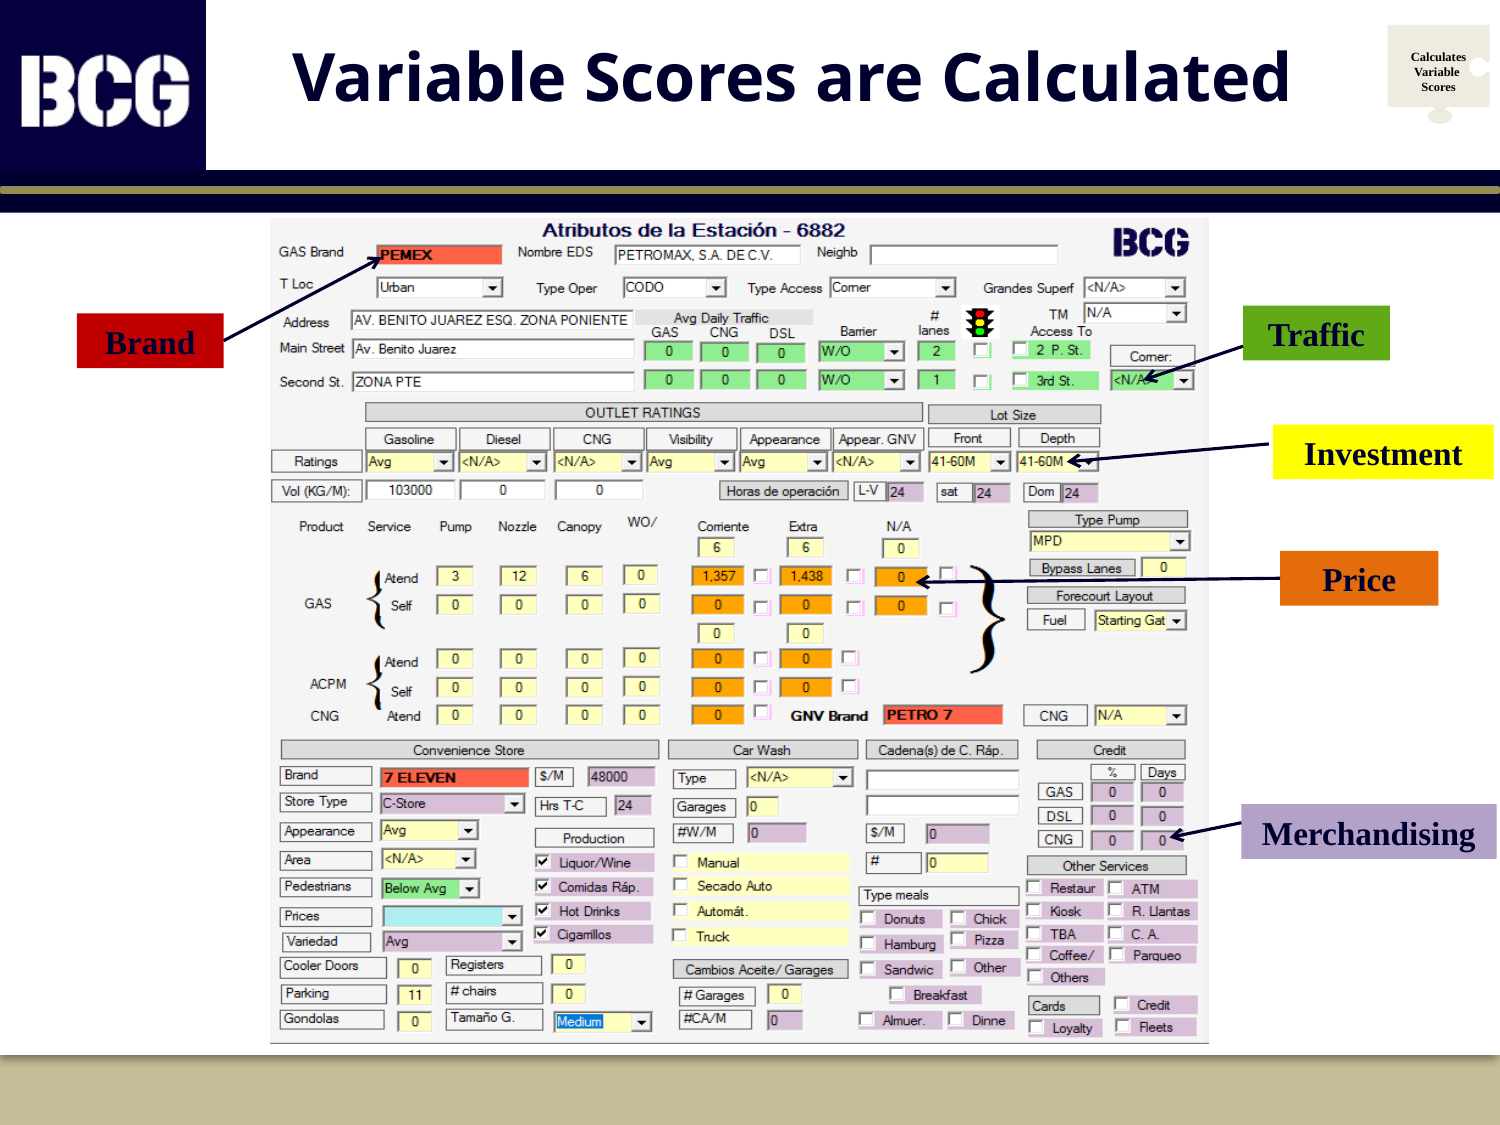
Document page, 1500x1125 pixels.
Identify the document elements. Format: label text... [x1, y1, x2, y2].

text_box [1169, 803, 1497, 860]
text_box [76, 256, 382, 370]
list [270, 217, 1209, 1044]
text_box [1066, 424, 1495, 481]
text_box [915, 550, 1439, 607]
title Variable Scores are Calculated [192, 16, 1393, 134]
picture [0, 0, 206, 170]
text_box Calculates Variable Scores [1387, 24, 1490, 124]
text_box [1142, 305, 1391, 381]
